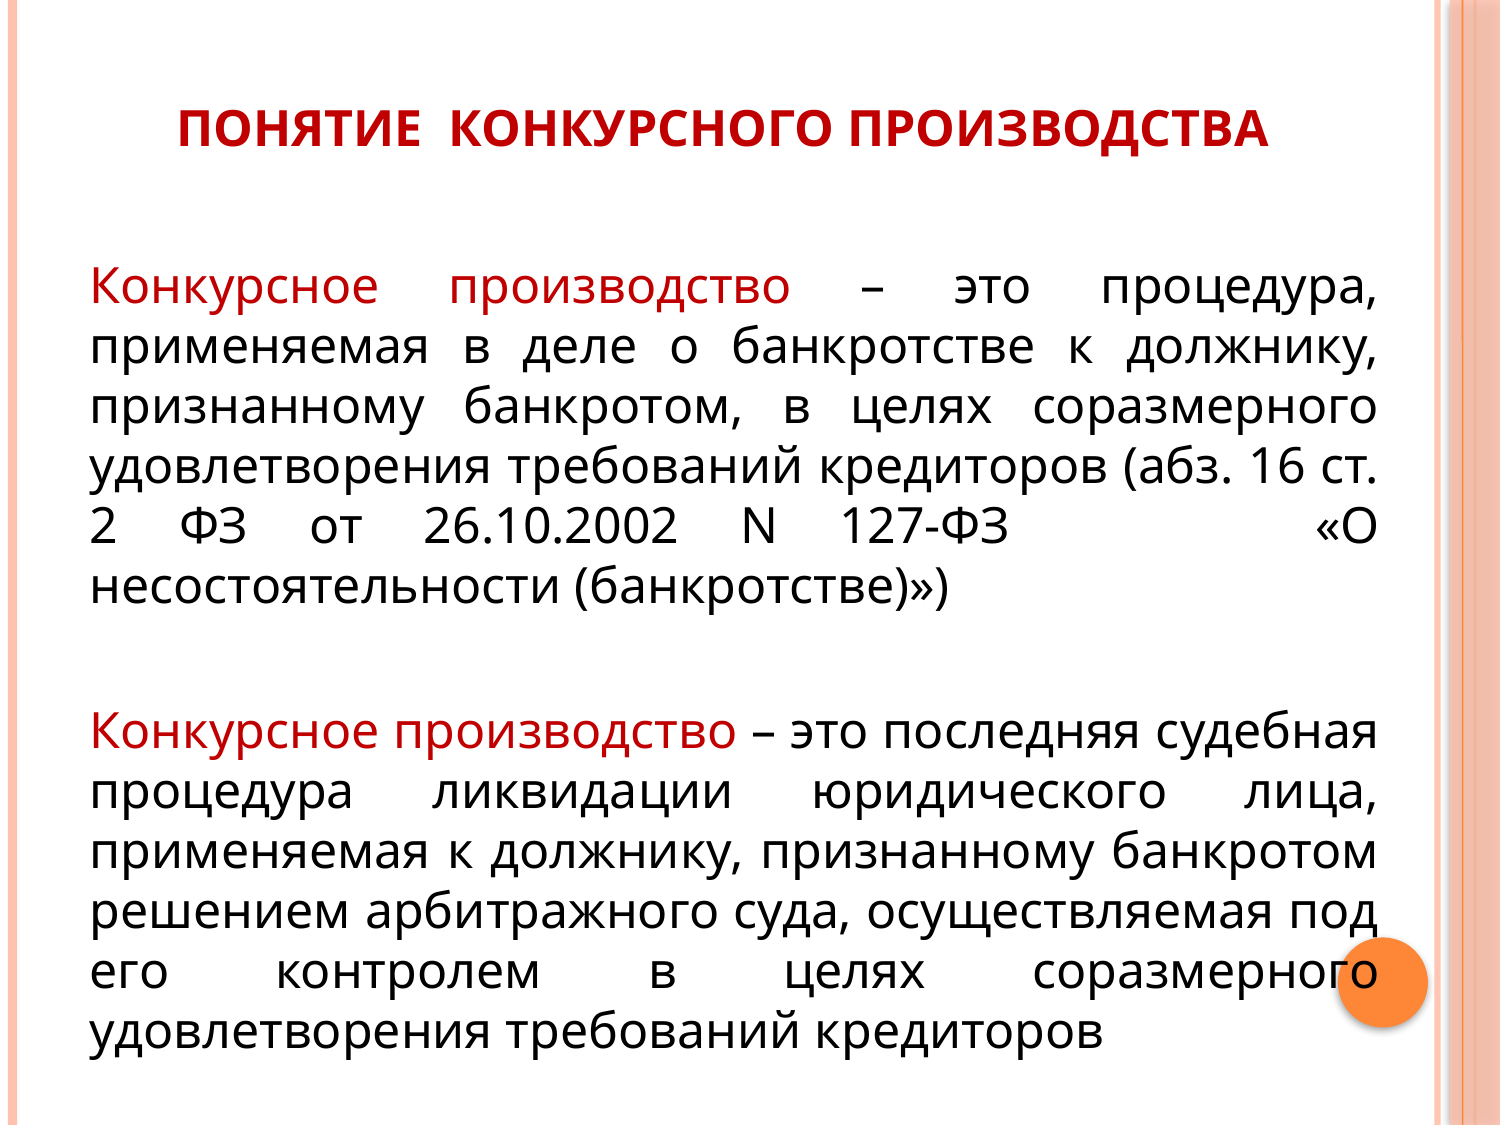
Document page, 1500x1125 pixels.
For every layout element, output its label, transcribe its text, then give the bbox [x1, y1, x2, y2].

title Понятие конкурсного производства [75, 45, 1383, 164]
list Конкурсное производство – это процедура, применяемая в деле о банкротстве к должнику, признанному банкротом, в целях соразмерного удовлетворения требований кредиторов (абз. 16 ст. 2 ФЗ от 26.10.2002 N 127-ФЗ «О несостоятельности (банкротстве)») Конкурсное производство – это последняя судебная процедура ликвидации юридического лица, применяемая к должнику, признанному банкротом решением арбитражного суда, осуществляемая под его контролем в целях соразмерного удовлетворения требований кредиторов [75, 246, 1395, 1062]
